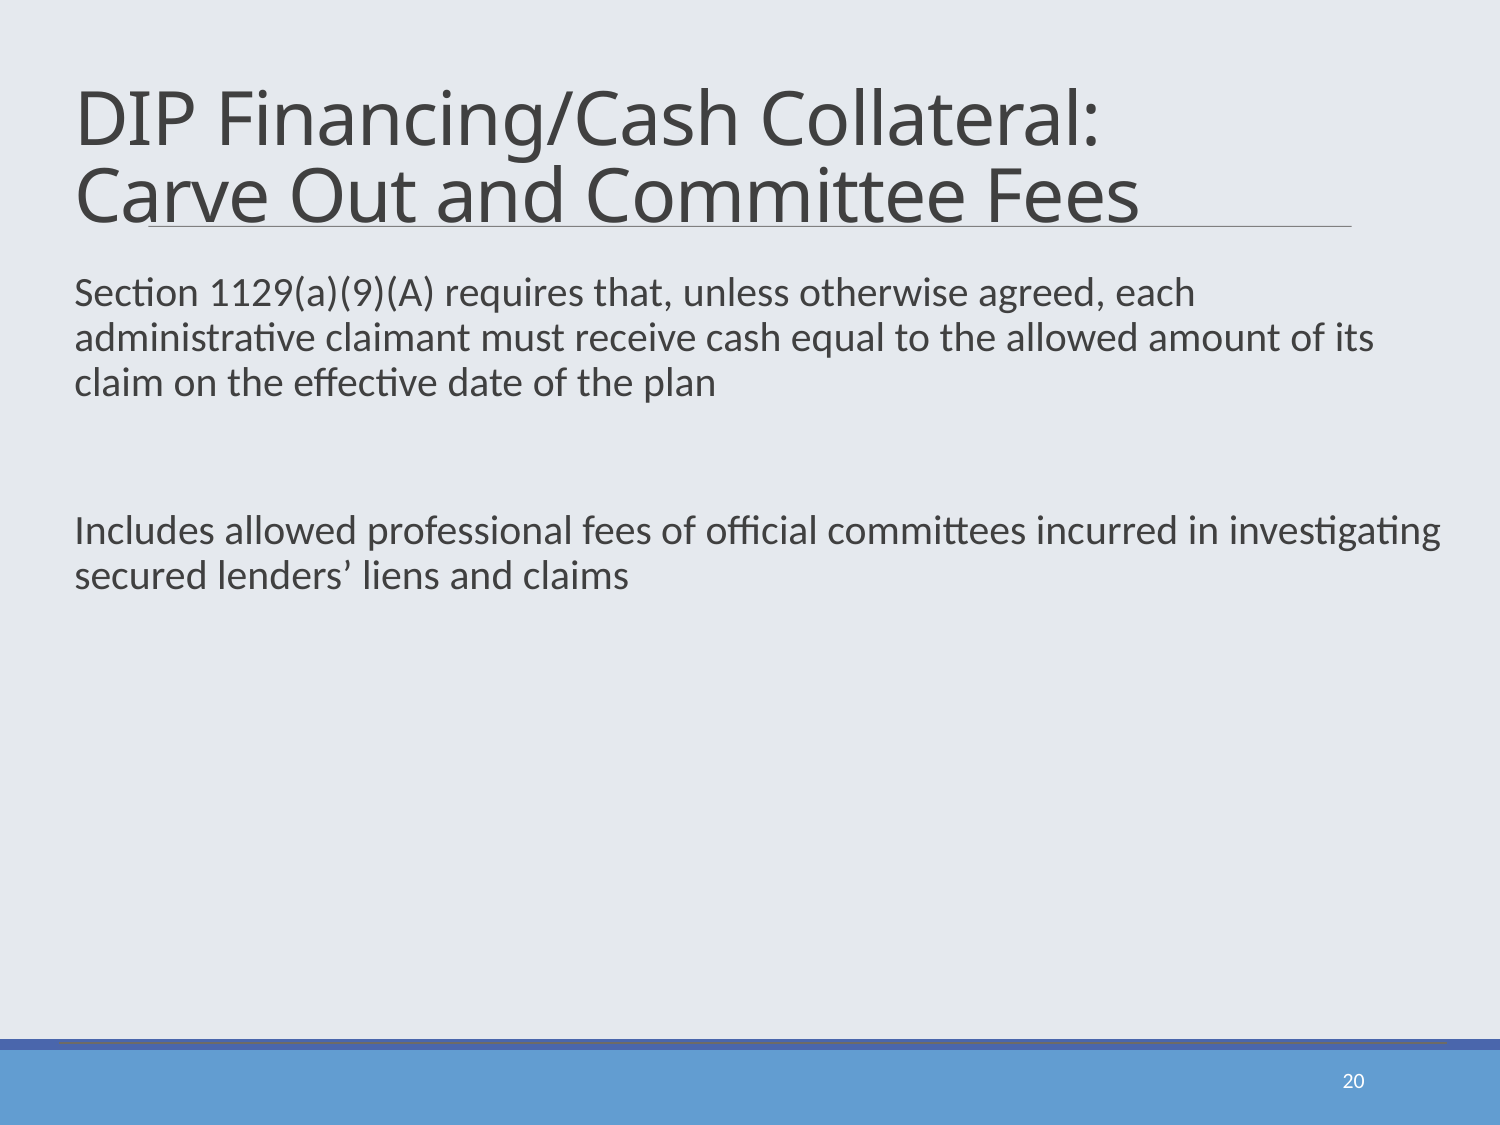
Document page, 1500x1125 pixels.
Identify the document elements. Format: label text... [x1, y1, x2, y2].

text_box 20 [1218, 1059, 1380, 1120]
list Section 1129(a)(9)(A) requires that, unless otherwise agreed, each administrative claimant must receive cash equal to the allowed amount of its claim on the effective date of the plan Includes allowed professional fees of official committees incurred in investigating secured lenders’ liens and claims [59, 262, 1445, 1022]
title DIP Financing/Cash Collateral: Carve Out and Committee Fees [59, 57, 1445, 246]
